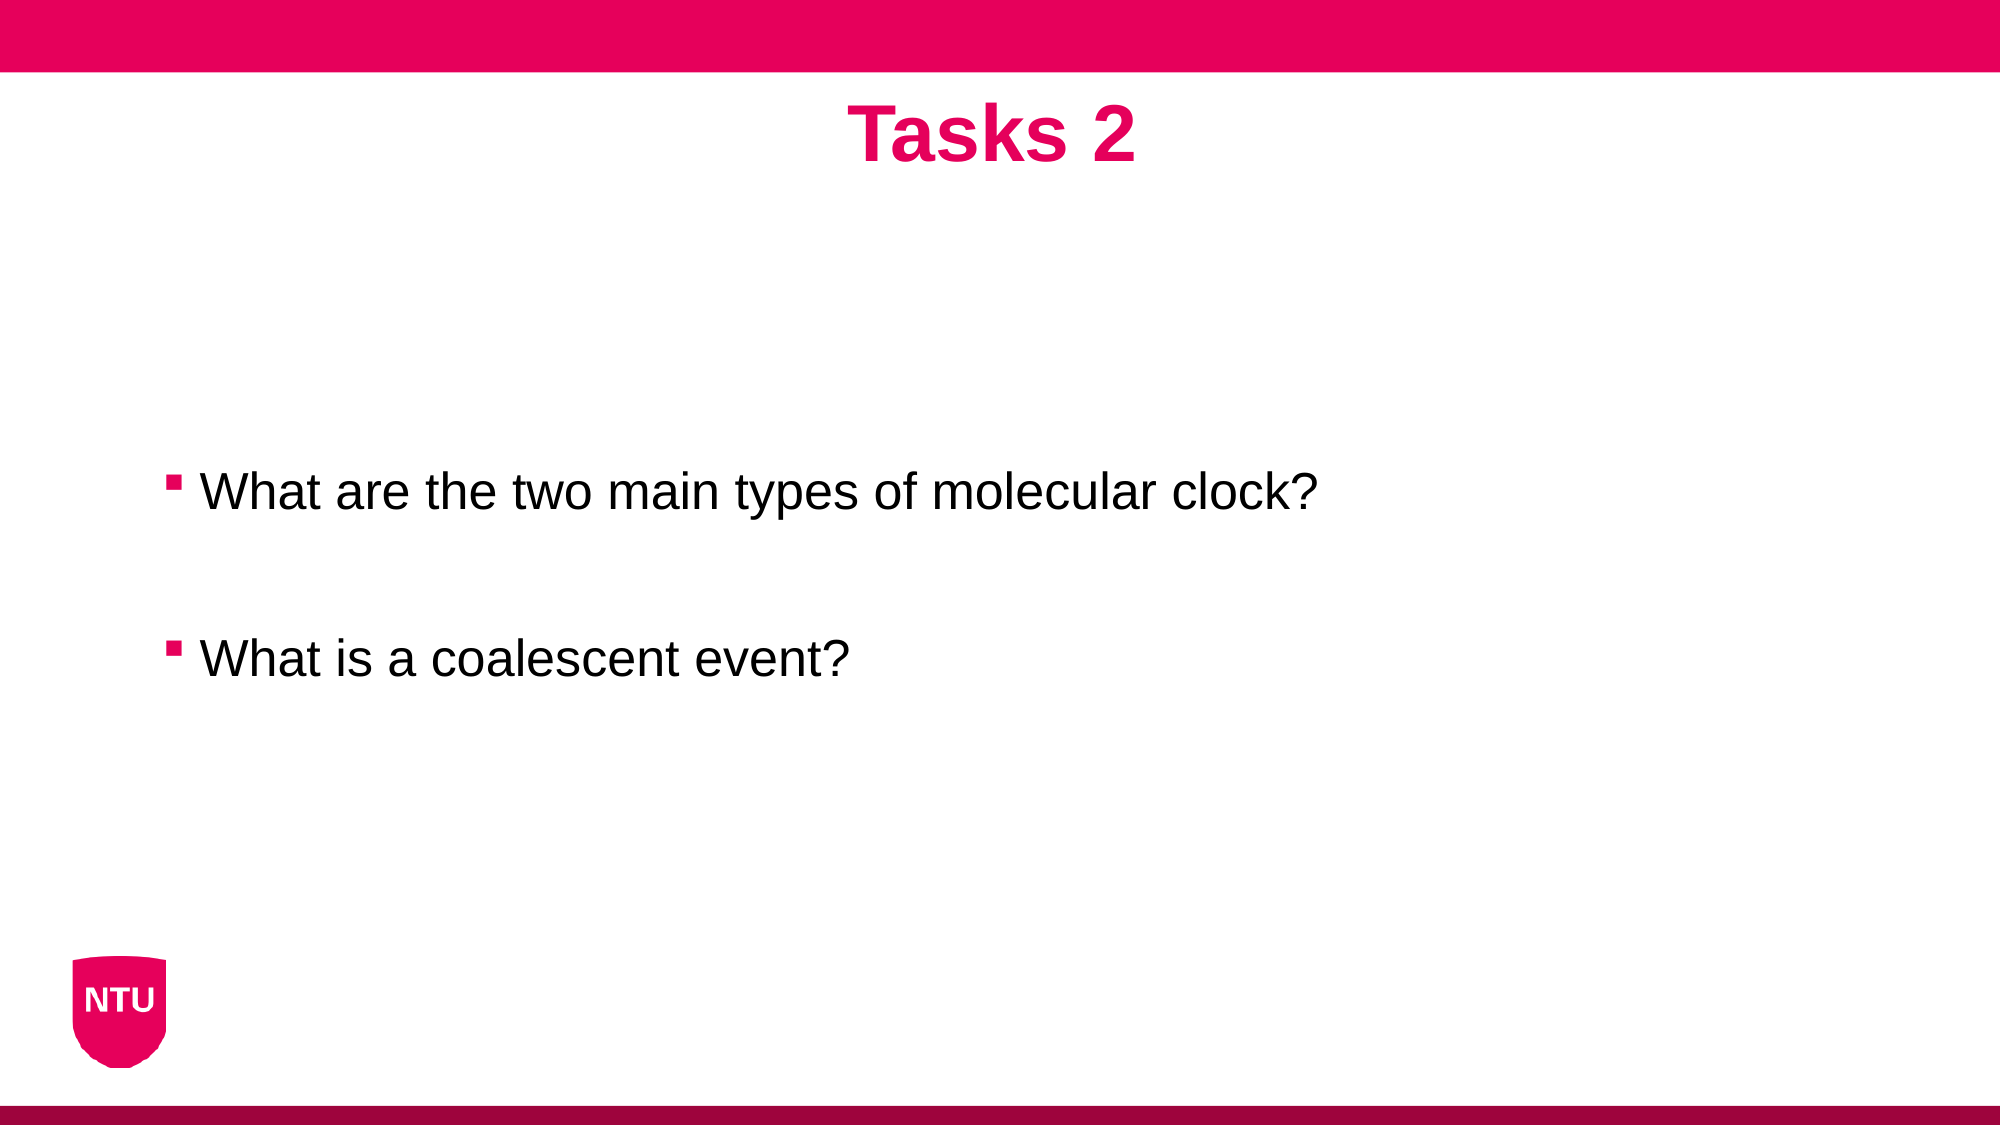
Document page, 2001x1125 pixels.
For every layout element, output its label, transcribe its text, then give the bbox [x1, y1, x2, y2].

text_box Tasks 2 [72, 72, 1928, 185]
list What are the two main types of molecular clock? What is a coalescent event? [162, 200, 1911, 1044]
